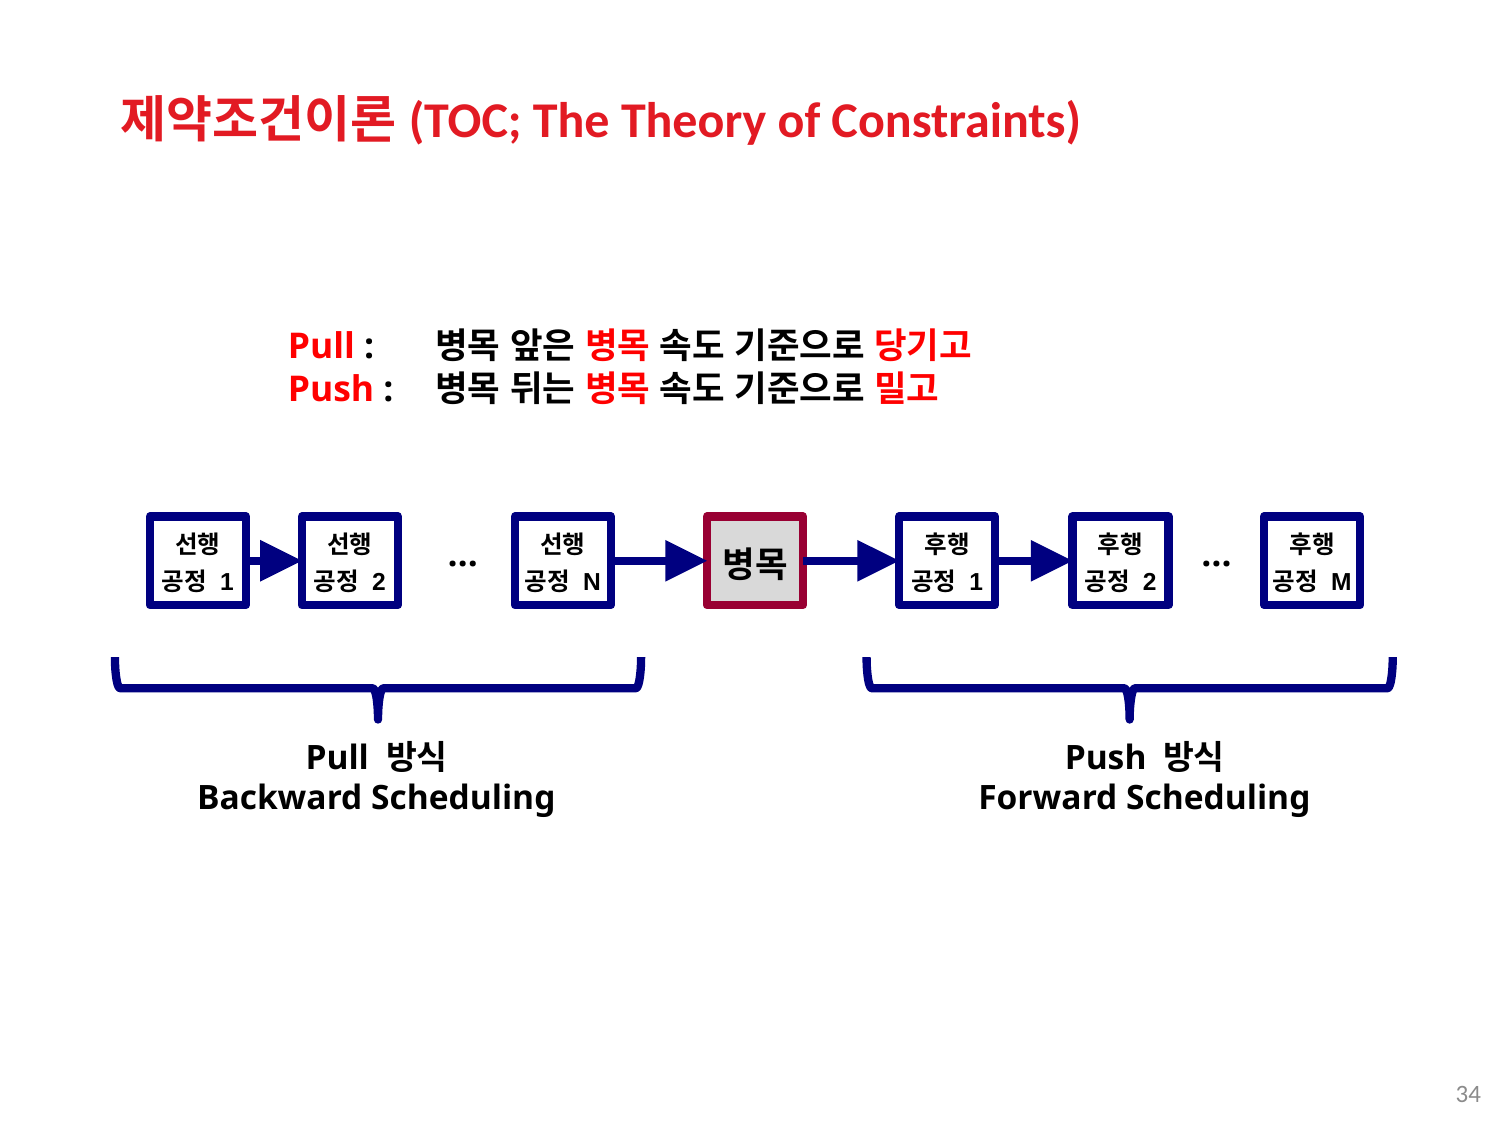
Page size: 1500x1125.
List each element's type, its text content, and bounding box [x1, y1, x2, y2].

slide_number 34 [1103, 1062, 1497, 1123]
list 제약조건이론(TOC; The Theory of Constraints) [120, 35, 1316, 199]
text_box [149, 315, 1361, 826]
